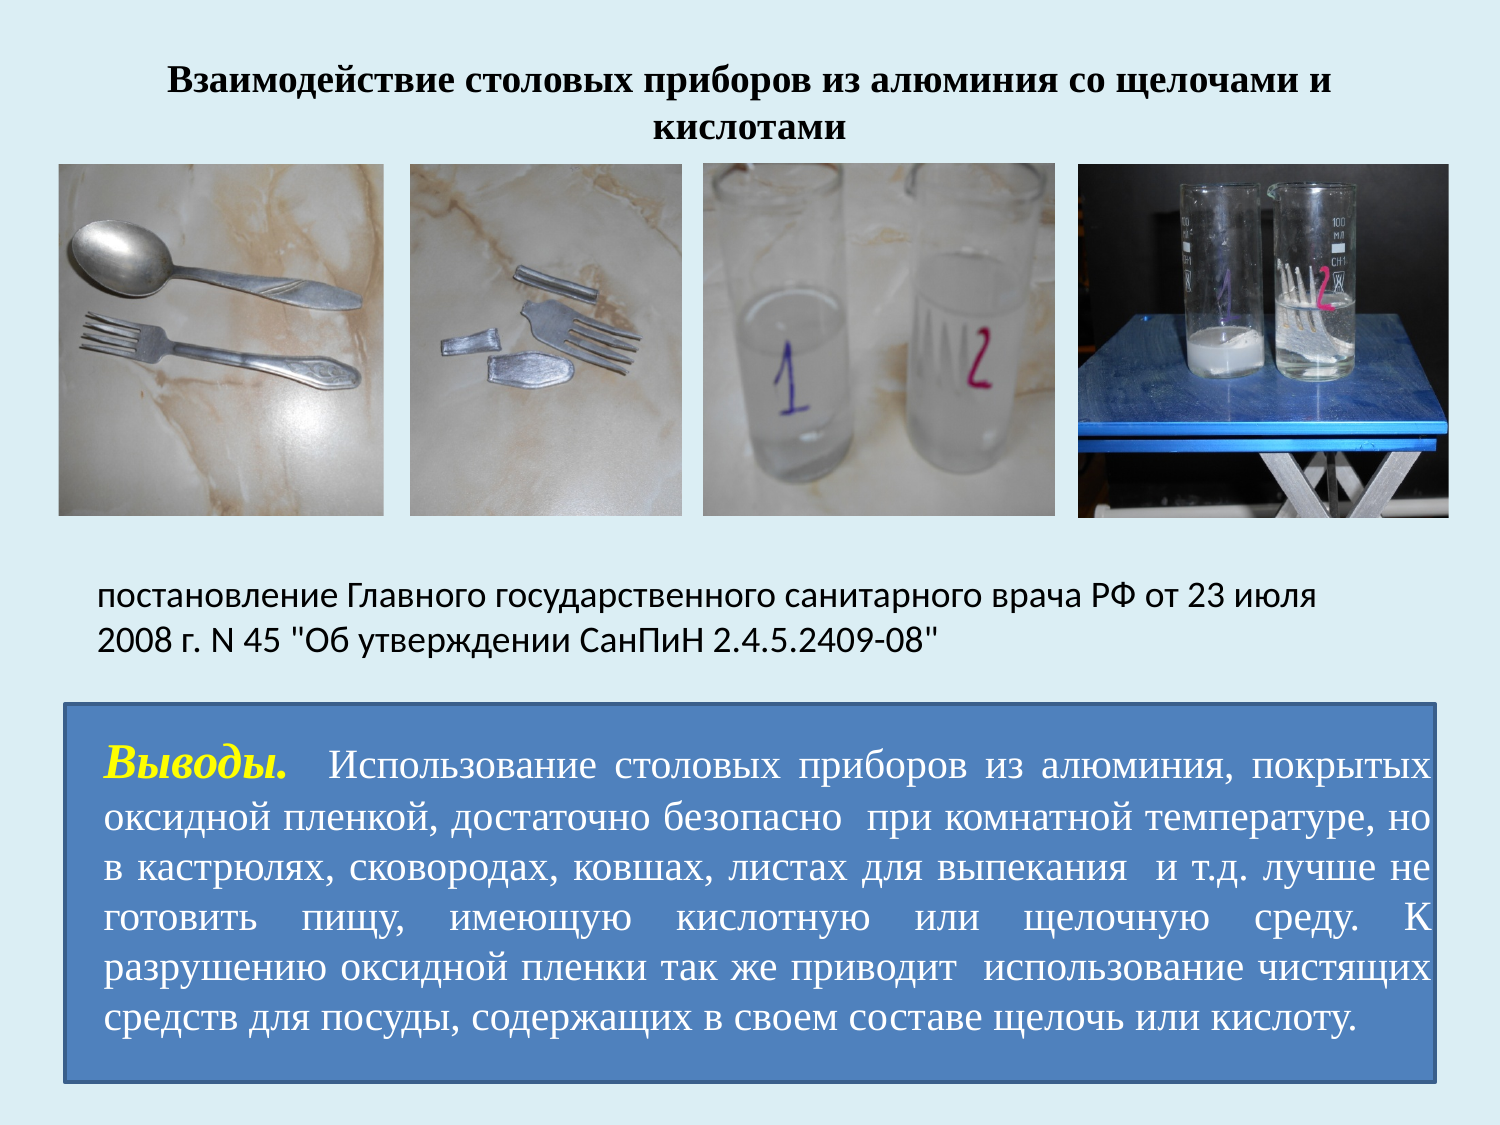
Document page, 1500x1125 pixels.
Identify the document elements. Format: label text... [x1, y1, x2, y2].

text_box постановление Главного государственного санитарного врача РФ от 23 июля 2008 г. N 45 "Об утверждении СанПиН 2.4.5.2409-08" [82, 562, 1383, 668]
picture [58, 163, 384, 516]
text_box Выводы. Использование столовых приборов из алюминия, покрытых оксидной пленкой, достаточно безопасно при комнатной температуре, но в кастрюлях, сковородах, ковшах, листах для выпекания и т.д. лучше не готовить пищу, имеющую кислотную или щелочную среду. К разрушению оксидной пленки так же приводит использование чистящих средств для посуды, содержащих в своем составе щелочь или кислоту. [88, 720, 1447, 1046]
title Взаимодействие столовых приборов из алюминия со щелочами и кислотами [75, 45, 1425, 233]
picture [702, 163, 1055, 516]
picture [409, 163, 683, 516]
picture [1077, 163, 1450, 518]
text_box [63, 702, 1437, 1084]
